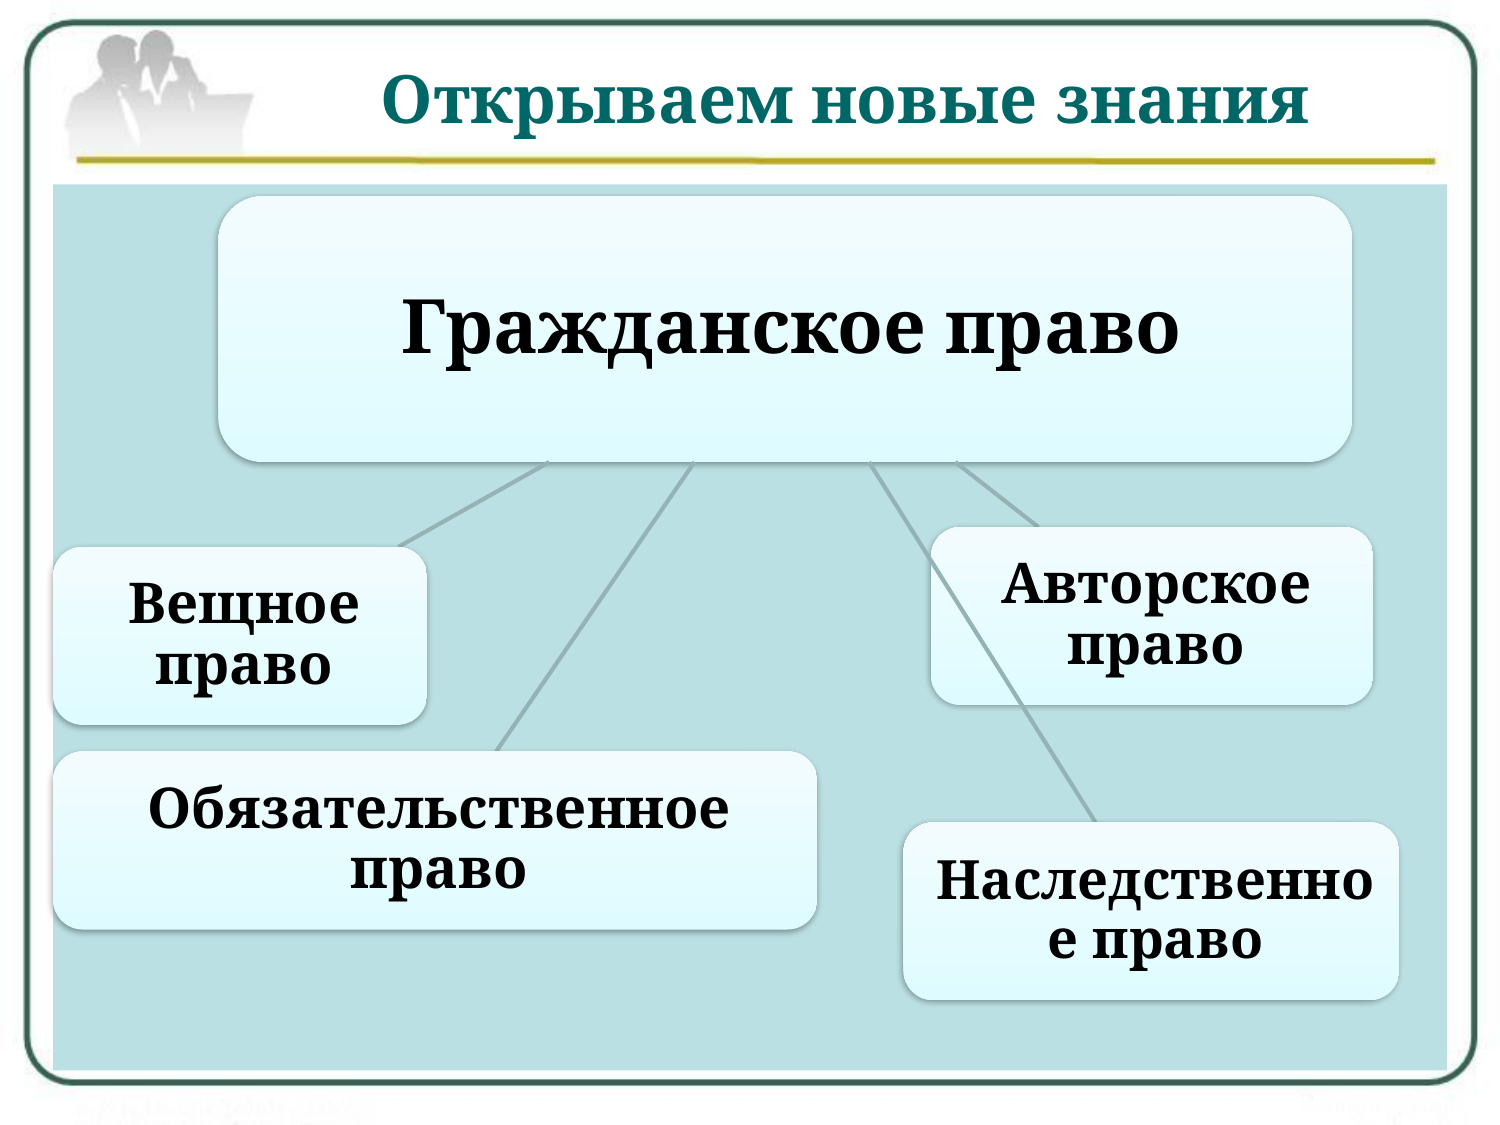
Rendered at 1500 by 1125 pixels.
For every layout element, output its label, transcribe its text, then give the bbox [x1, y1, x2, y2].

picture [0, 0, 1500, 1125]
title Открываем новые знания [265, 44, 1426, 150]
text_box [52, 184, 1448, 1071]
